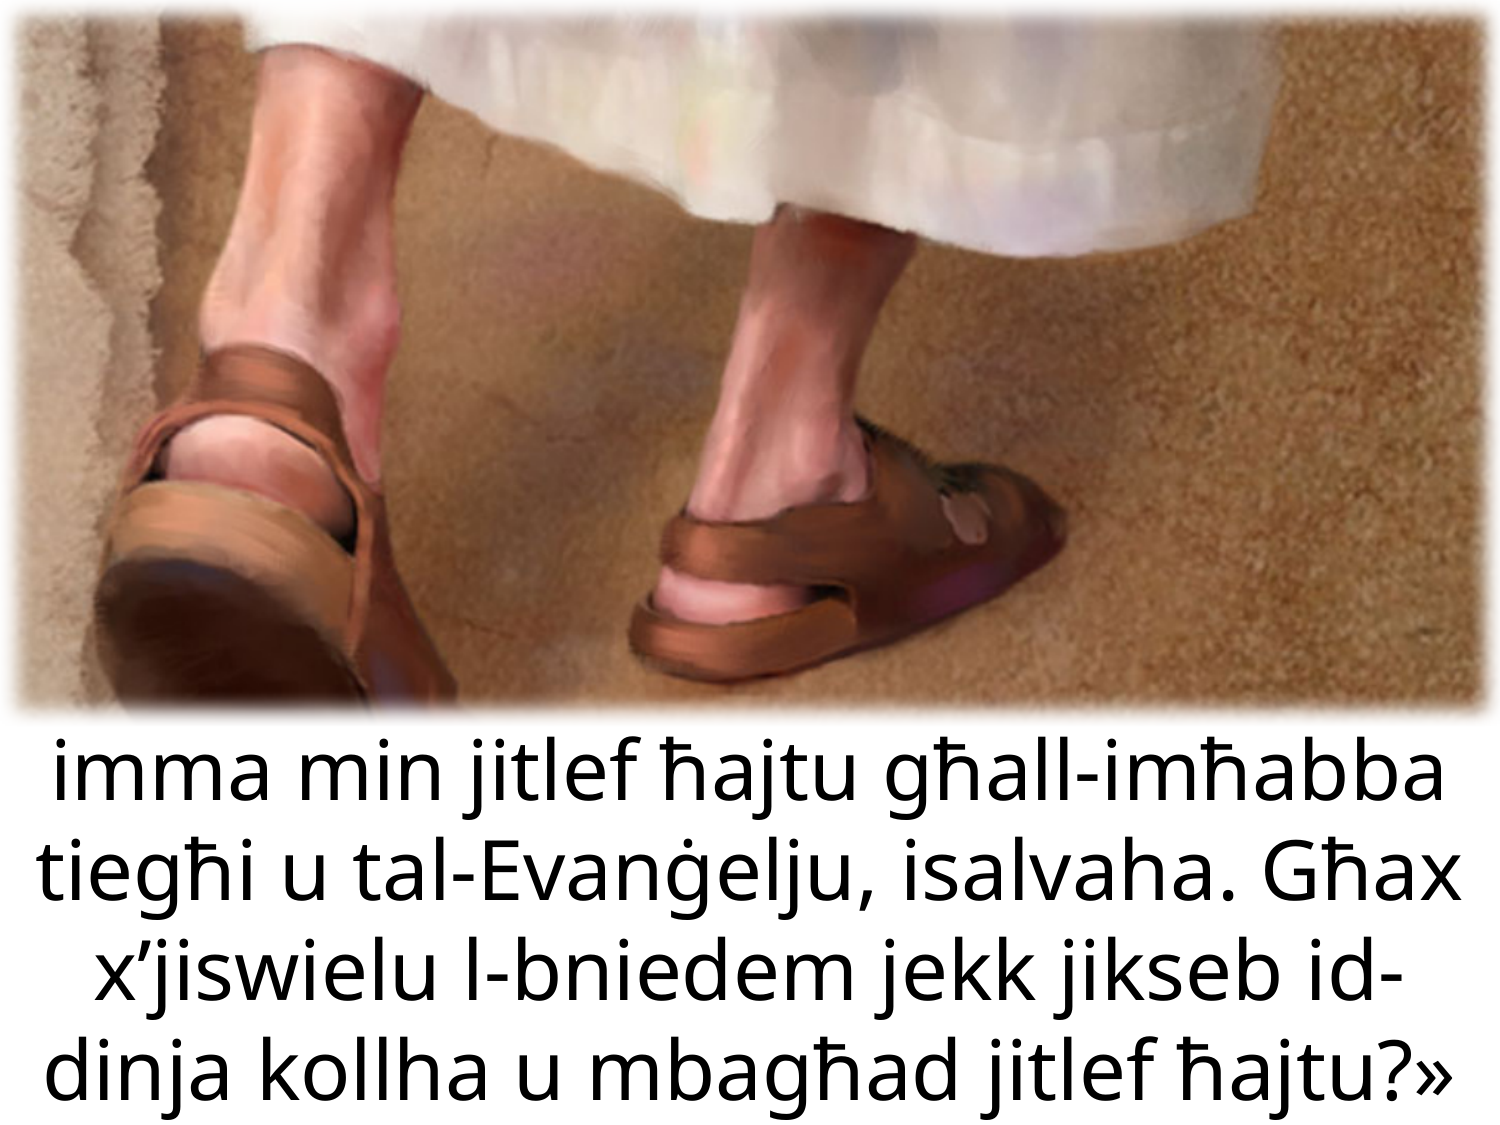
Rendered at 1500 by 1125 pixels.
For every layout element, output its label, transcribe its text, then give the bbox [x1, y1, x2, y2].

picture [0, 0, 1500, 729]
title imma min jitlef ħajtu għall-imħabba tiegħi u tal-Evanġelju, isalvaha. Għax x’jiswielu l-bniedem jekk jikseb id-dinja kollha u mbagħad jitlef ħajtu?» [0, 735, 1500, 1125]
